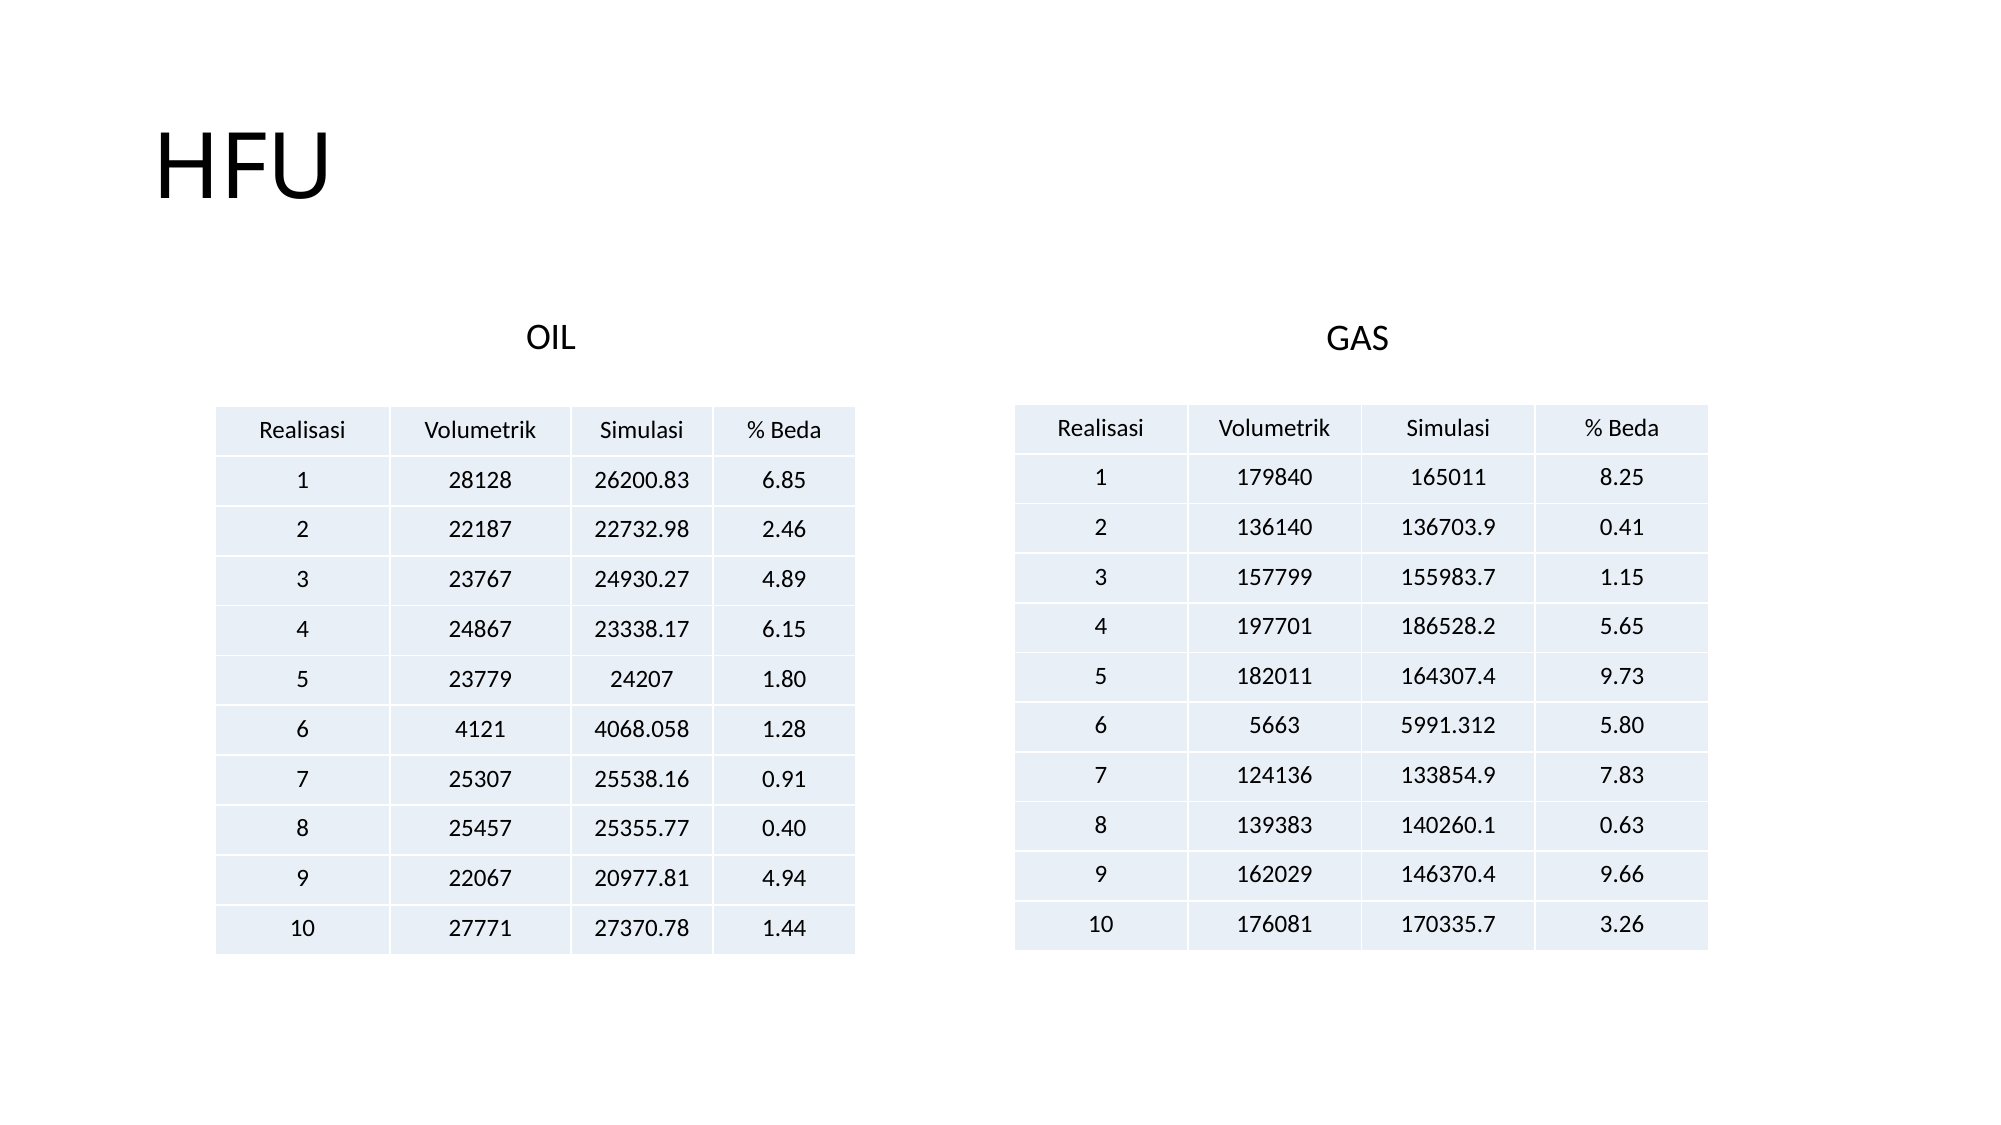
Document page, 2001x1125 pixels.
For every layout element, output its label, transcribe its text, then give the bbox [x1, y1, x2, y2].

table_cell 5.65 [1536, 604, 1708, 652]
table_header % Beda [714, 407, 855, 455]
text_box OIL [511, 304, 765, 364]
table_cell 5 [216, 656, 389, 704]
table_header Realisasi [216, 407, 389, 455]
table_cell 146370.4 [1362, 852, 1534, 900]
table_cell 23767 [391, 557, 570, 605]
table_cell 6 [216, 706, 389, 754]
table_cell 5991.312 [1362, 703, 1534, 751]
table_cell 7 [216, 756, 389, 804]
table_cell 1.44 [714, 906, 855, 954]
table_cell 157799 [1189, 554, 1361, 602]
table_cell 179840 [1189, 455, 1361, 503]
table_cell 27771 [391, 906, 570, 954]
table_cell 5 [1015, 653, 1187, 701]
table_cell 0.63 [1536, 802, 1708, 850]
table_cell 1 [216, 457, 389, 505]
table_cell 6.15 [714, 606, 855, 655]
table_cell 197701 [1189, 604, 1361, 652]
table_cell 176081 [1189, 902, 1361, 950]
table_cell 24867 [391, 606, 570, 655]
table_cell 24207 [572, 656, 712, 704]
table_cell 2 [216, 507, 389, 555]
table_cell 7.83 [1536, 753, 1708, 801]
table_header Simulasi [1362, 405, 1534, 453]
table_cell 155983.7 [1362, 554, 1534, 602]
table_cell 4121 [391, 706, 570, 754]
table_cell 1.15 [1536, 554, 1708, 602]
table_cell 6.85 [714, 457, 855, 505]
table_cell 1.28 [714, 706, 855, 754]
table_cell 10 [1015, 902, 1187, 950]
table_cell 3 [1015, 554, 1187, 602]
table_cell 6 [1015, 703, 1187, 751]
table_cell 9 [1015, 852, 1187, 900]
table_cell 2.46 [714, 507, 855, 555]
table_header Volumetrik [1189, 405, 1361, 453]
table_cell 164307.4 [1362, 653, 1534, 701]
table_cell 20977.81 [572, 856, 712, 904]
table_cell 2 [1015, 504, 1187, 552]
text_box GAS [1311, 305, 1566, 366]
table_cell 22067 [391, 856, 570, 904]
table_header Realisasi [1015, 405, 1187, 453]
table_cell 22732.98 [572, 507, 712, 555]
table_header Simulasi [572, 407, 712, 455]
table_cell 22187 [391, 507, 570, 555]
table_cell 3.26 [1536, 902, 1708, 950]
table_cell 1.80 [714, 656, 855, 704]
table_cell 8 [1015, 802, 1187, 850]
table_cell 27370.78 [572, 906, 712, 954]
table_cell 0.91 [714, 756, 855, 804]
table_cell 28128 [391, 457, 570, 505]
table_cell 9 [216, 856, 389, 904]
table_cell 9.66 [1536, 852, 1708, 900]
table_cell 4.94 [714, 856, 855, 904]
table_cell 165011 [1362, 455, 1534, 503]
table_cell 25538.16 [572, 756, 712, 804]
table_cell 133854.9 [1362, 753, 1534, 801]
table_cell 7 [1015, 753, 1187, 801]
table_cell 4 [216, 606, 389, 655]
table_cell 170335.7 [1362, 902, 1534, 950]
table_cell 9.73 [1536, 653, 1708, 701]
table_cell 0.40 [714, 806, 855, 854]
table_cell 8 [216, 806, 389, 854]
table_cell 25457 [391, 806, 570, 854]
table_cell 25355.77 [572, 806, 712, 854]
table_cell 136140 [1189, 504, 1361, 552]
table_cell 186528.2 [1362, 604, 1534, 652]
table_cell 136703.9 [1362, 504, 1534, 552]
table_cell 3 [216, 557, 389, 605]
table_cell 23779 [391, 656, 570, 704]
table_cell 4068.058 [572, 706, 712, 754]
table_cell 26200.83 [572, 457, 712, 505]
table_cell 24930.27 [572, 557, 712, 605]
table_cell 0.41 [1536, 504, 1708, 552]
title HFU [137, 59, 1863, 278]
table_cell 162029 [1189, 852, 1361, 900]
table_cell 5663 [1189, 703, 1361, 751]
table_cell 4 [1015, 604, 1187, 652]
table_cell 124136 [1189, 753, 1361, 801]
table_cell 5.80 [1536, 703, 1708, 751]
table_cell 23338.17 [572, 606, 712, 655]
table_cell 139383 [1189, 802, 1361, 850]
table_cell 8.25 [1536, 455, 1708, 503]
table_cell 140260.1 [1362, 802, 1534, 850]
table_cell 182011 [1189, 653, 1361, 701]
table_cell 4.89 [714, 557, 855, 605]
table_cell 25307 [391, 756, 570, 804]
table_cell 1 [1015, 455, 1187, 503]
table_header % Beda [1536, 405, 1708, 453]
table_header Volumetrik [391, 407, 570, 455]
table_cell 10 [216, 906, 389, 954]
